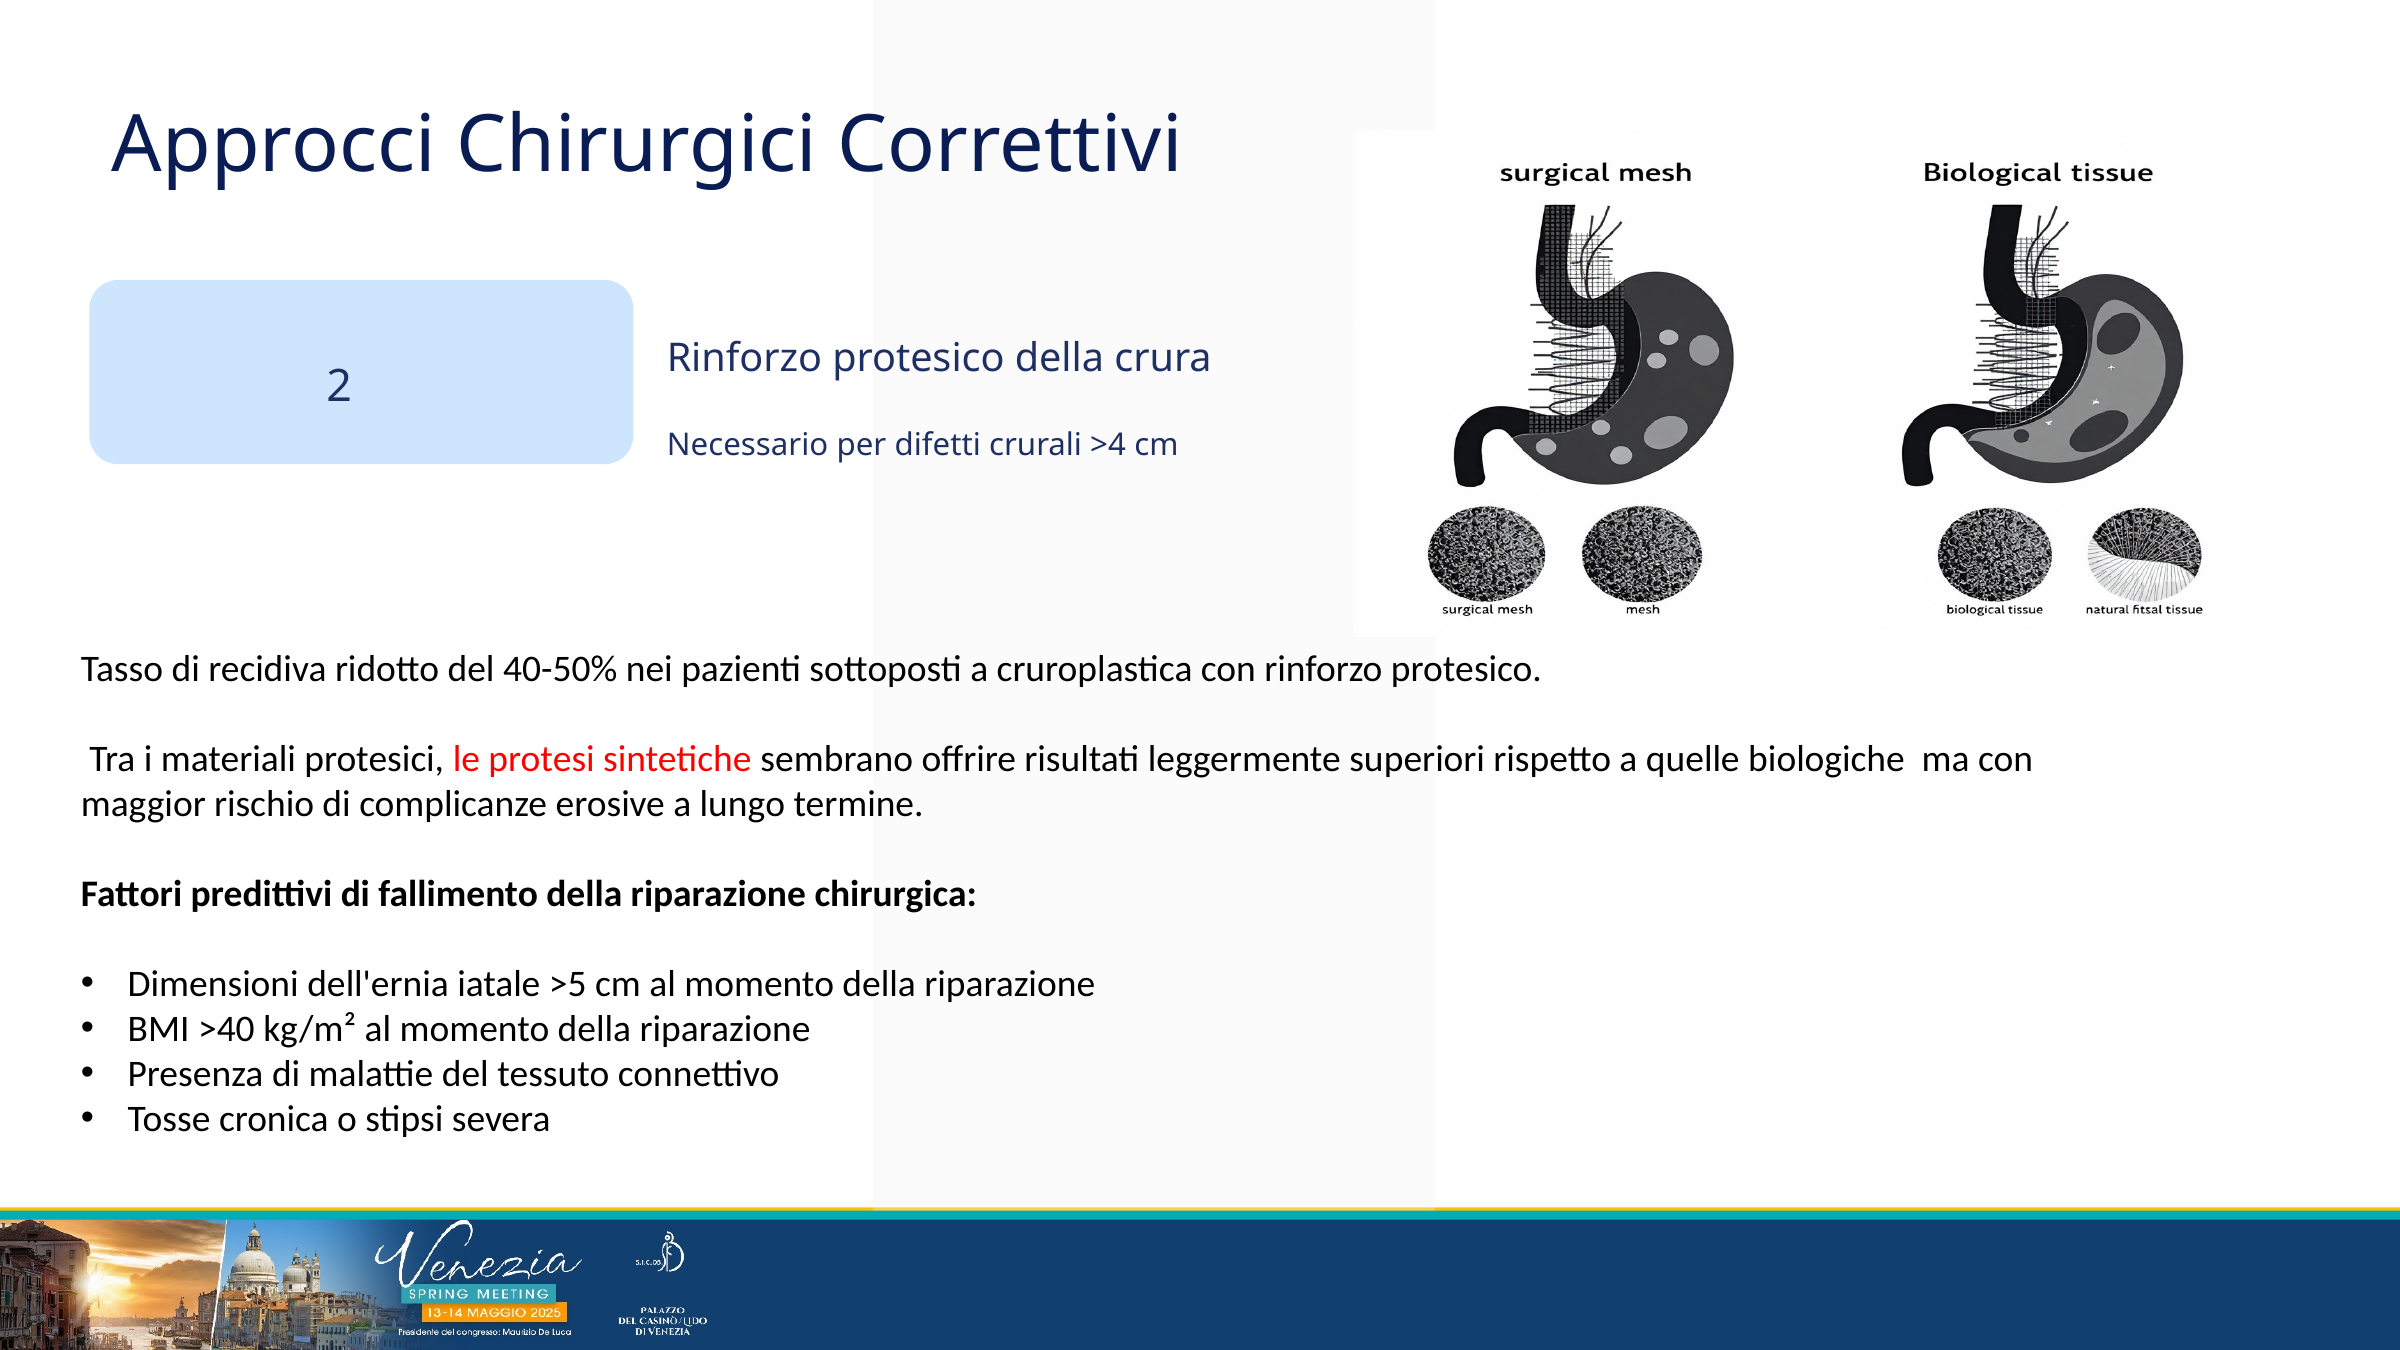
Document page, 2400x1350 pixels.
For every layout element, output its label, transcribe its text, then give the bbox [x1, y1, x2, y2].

text_box 2 [316, 338, 362, 395]
text_box Rinforzo protesico della crura [666, 330, 1215, 381]
picture [1353, 130, 2273, 637]
text_box Approcci Chirurgici Correttivi [111, 87, 1222, 188]
picture [0, 1220, 730, 1350]
text_box Necessario per difetti crurali >4 cm [666, 410, 1215, 462]
text_box Tasso di recidiva ridotto del 40-50% nei pazienti sottoposti a cruroplastica con rinforzo protesico. Tra i materiali protesici, le protesi sintetiche sembrano offrire risultati leggermente superiori rispetto a quelle biologiche ma con maggior rischio di complicanze erosive a lungo termine. Fattori predittivi di fallimento della riparazione chirurgica: Dimensioni dell'ernia iatale >5 cm al momento della riparazione BMI >40 kg/m² al momento della riparazione Presenza di malattie del tessuto connettivo Tosse cronica o stipsi severa [66, 636, 2166, 1192]
text_box [89, 279, 634, 465]
